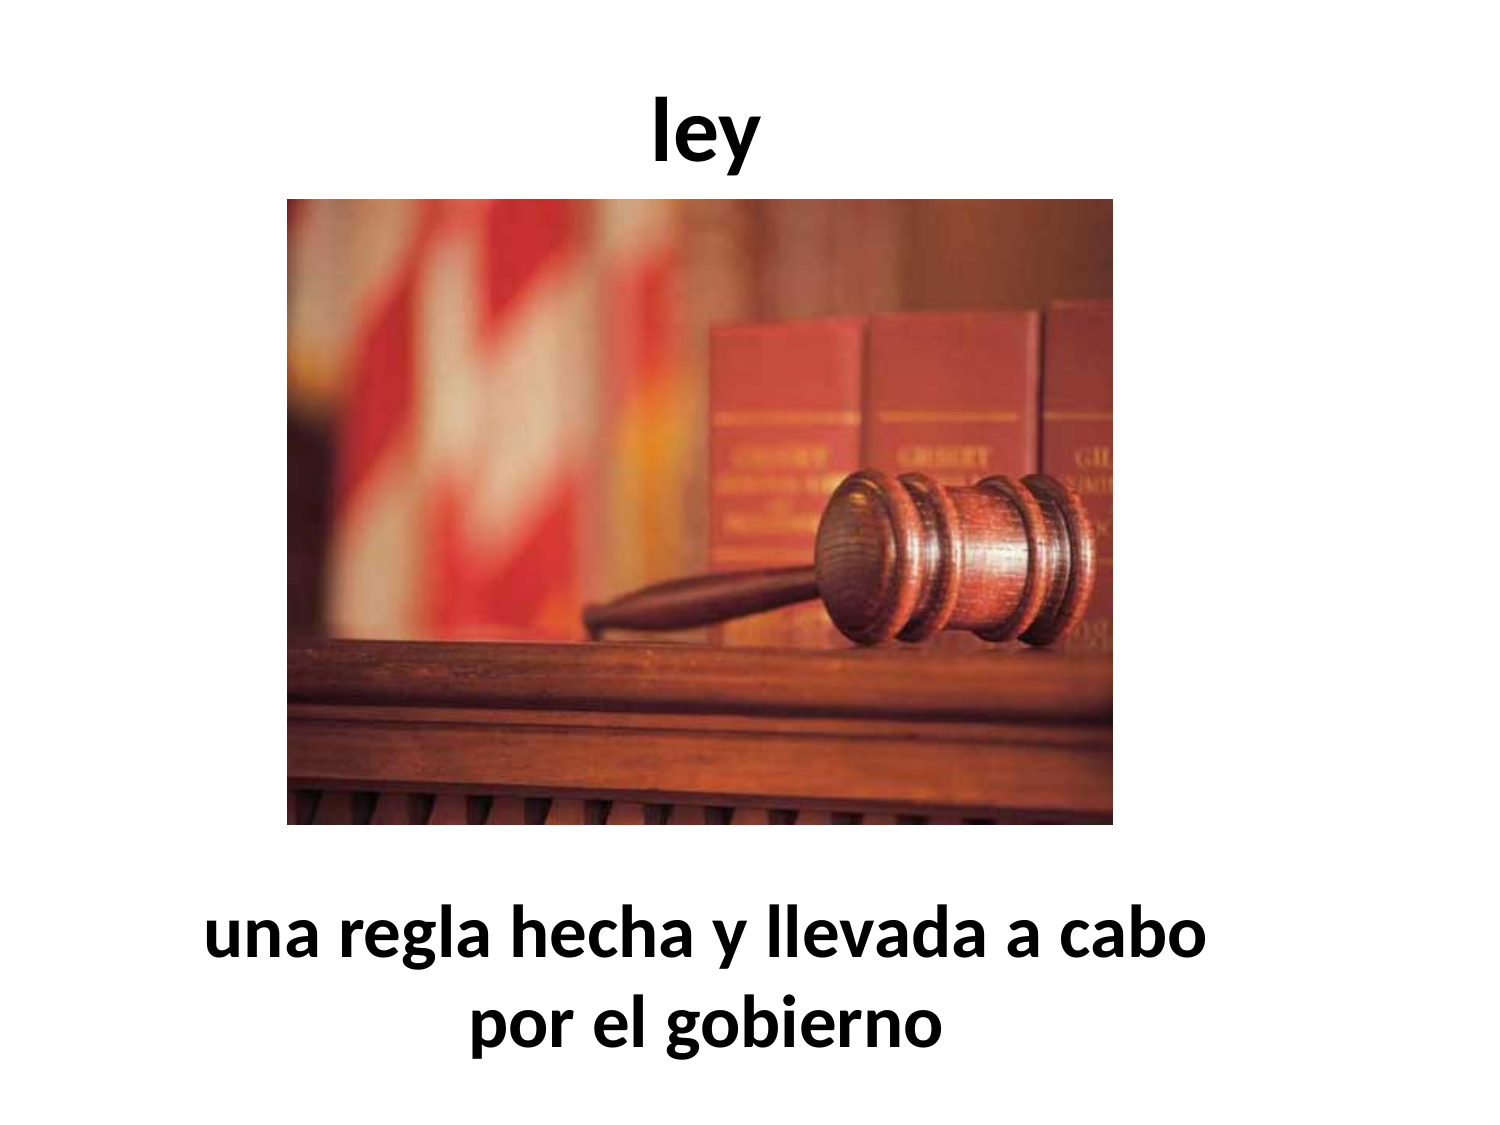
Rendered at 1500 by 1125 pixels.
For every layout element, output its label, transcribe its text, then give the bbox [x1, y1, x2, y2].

text_box una regla hecha y llevada a cabo por el gobierno [162, 874, 1250, 1070]
picture [287, 199, 1113, 826]
text_box ley [337, 62, 1075, 188]
